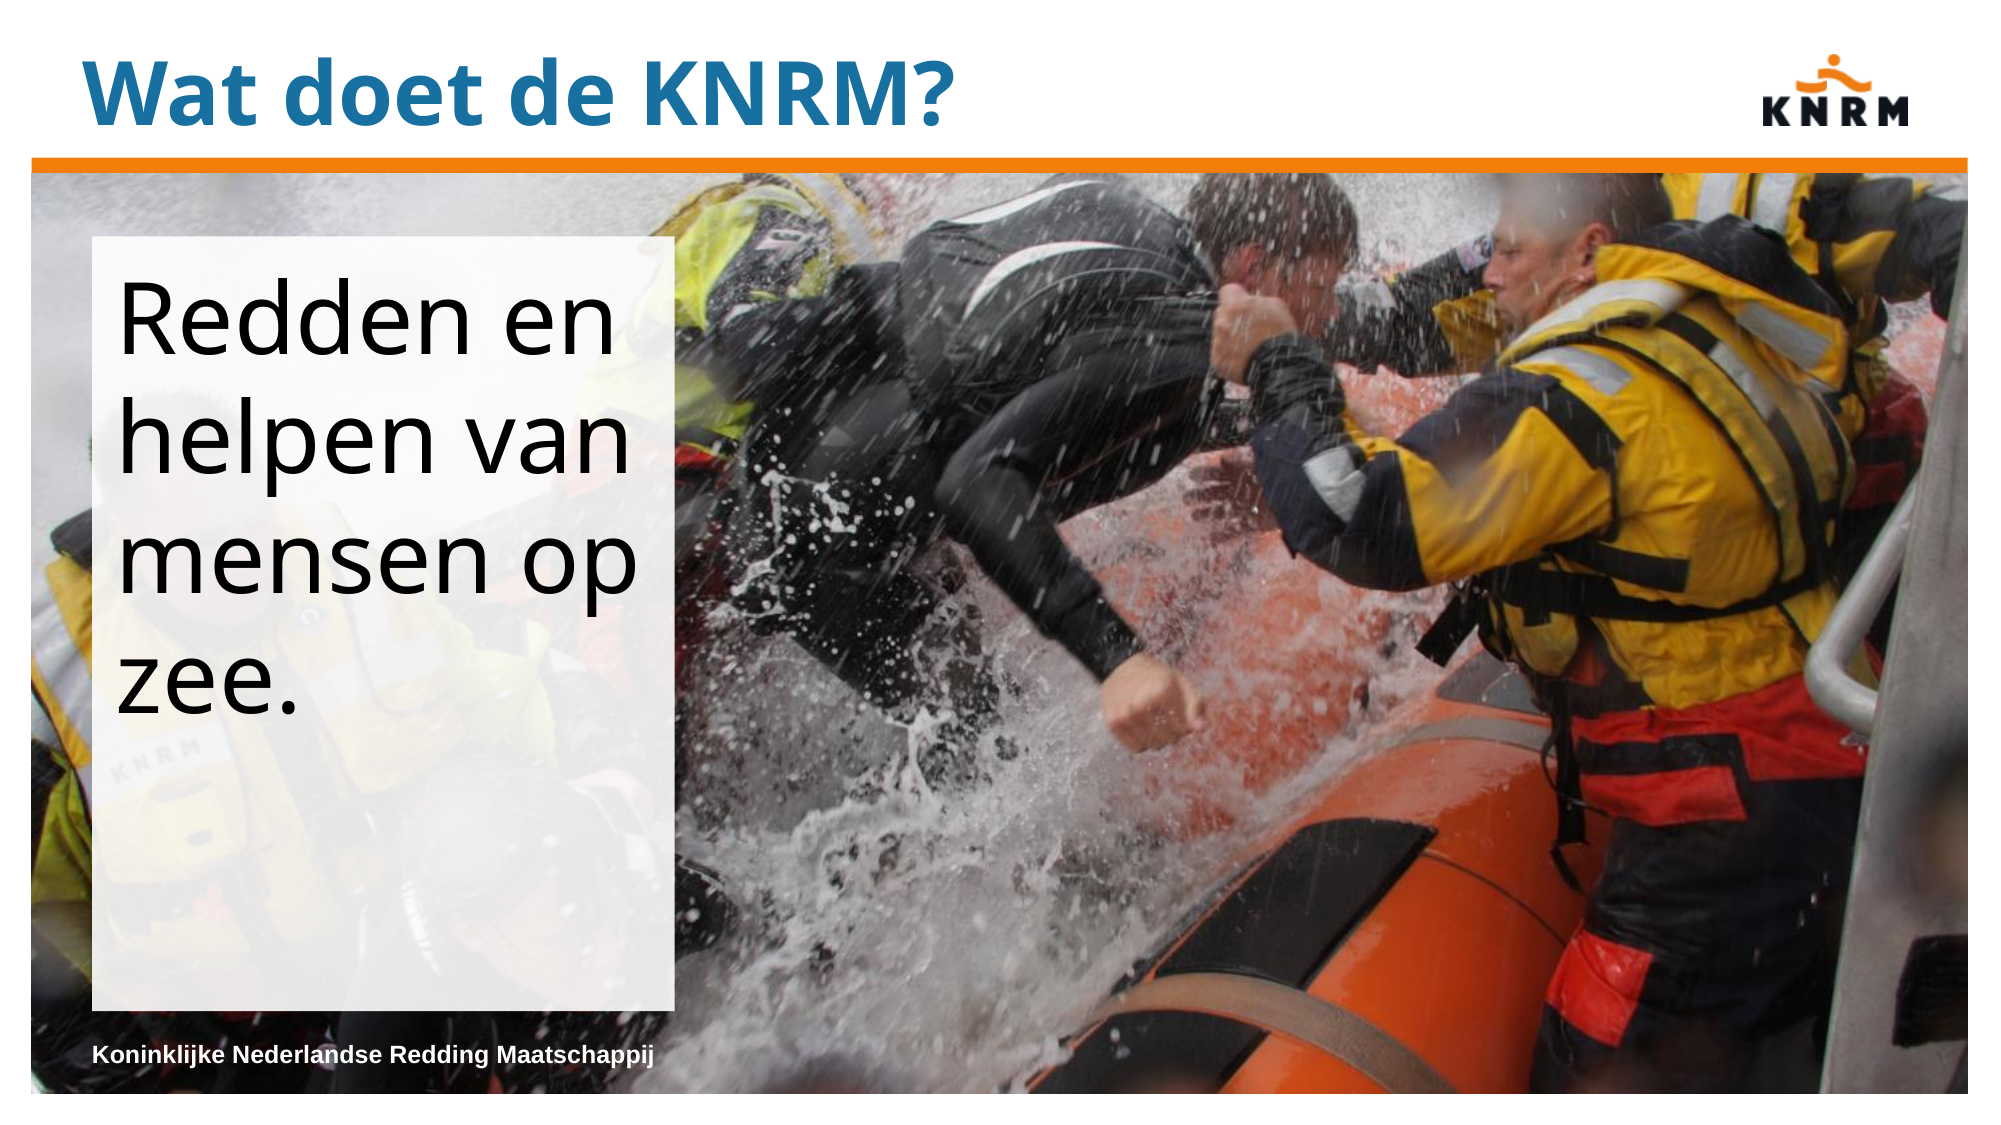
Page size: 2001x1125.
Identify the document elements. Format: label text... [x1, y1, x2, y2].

title Wat doet de KNRM? [67, 22, 1687, 151]
picture [31, 173, 1968, 1094]
picture [1763, 54, 1908, 126]
